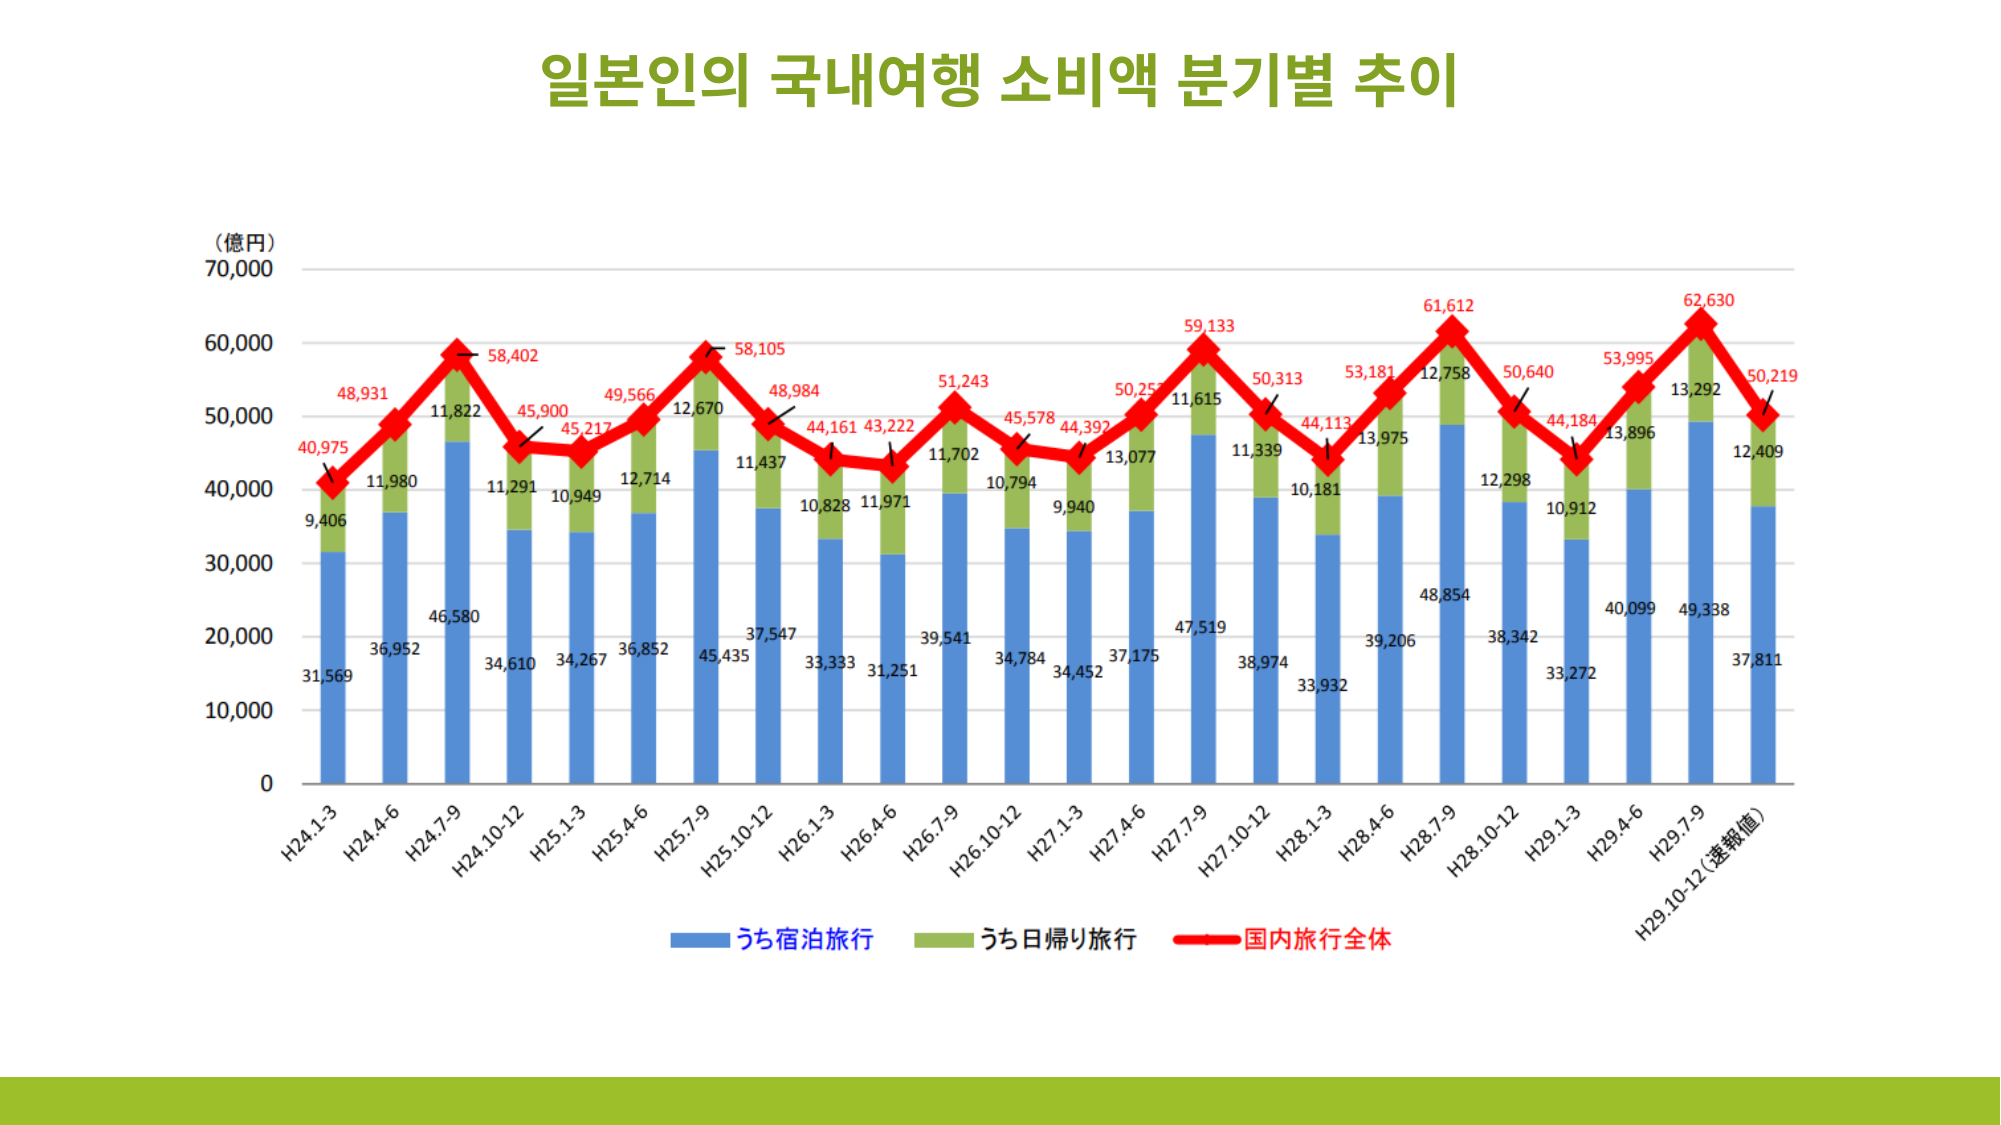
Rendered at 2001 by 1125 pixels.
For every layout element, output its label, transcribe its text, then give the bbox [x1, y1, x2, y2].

text_box 일본인의 국내여행 소비액 분기별 추이 [524, 36, 1476, 122]
picture [182, 225, 1818, 975]
text_box [0, 1076, 2000, 1125]
